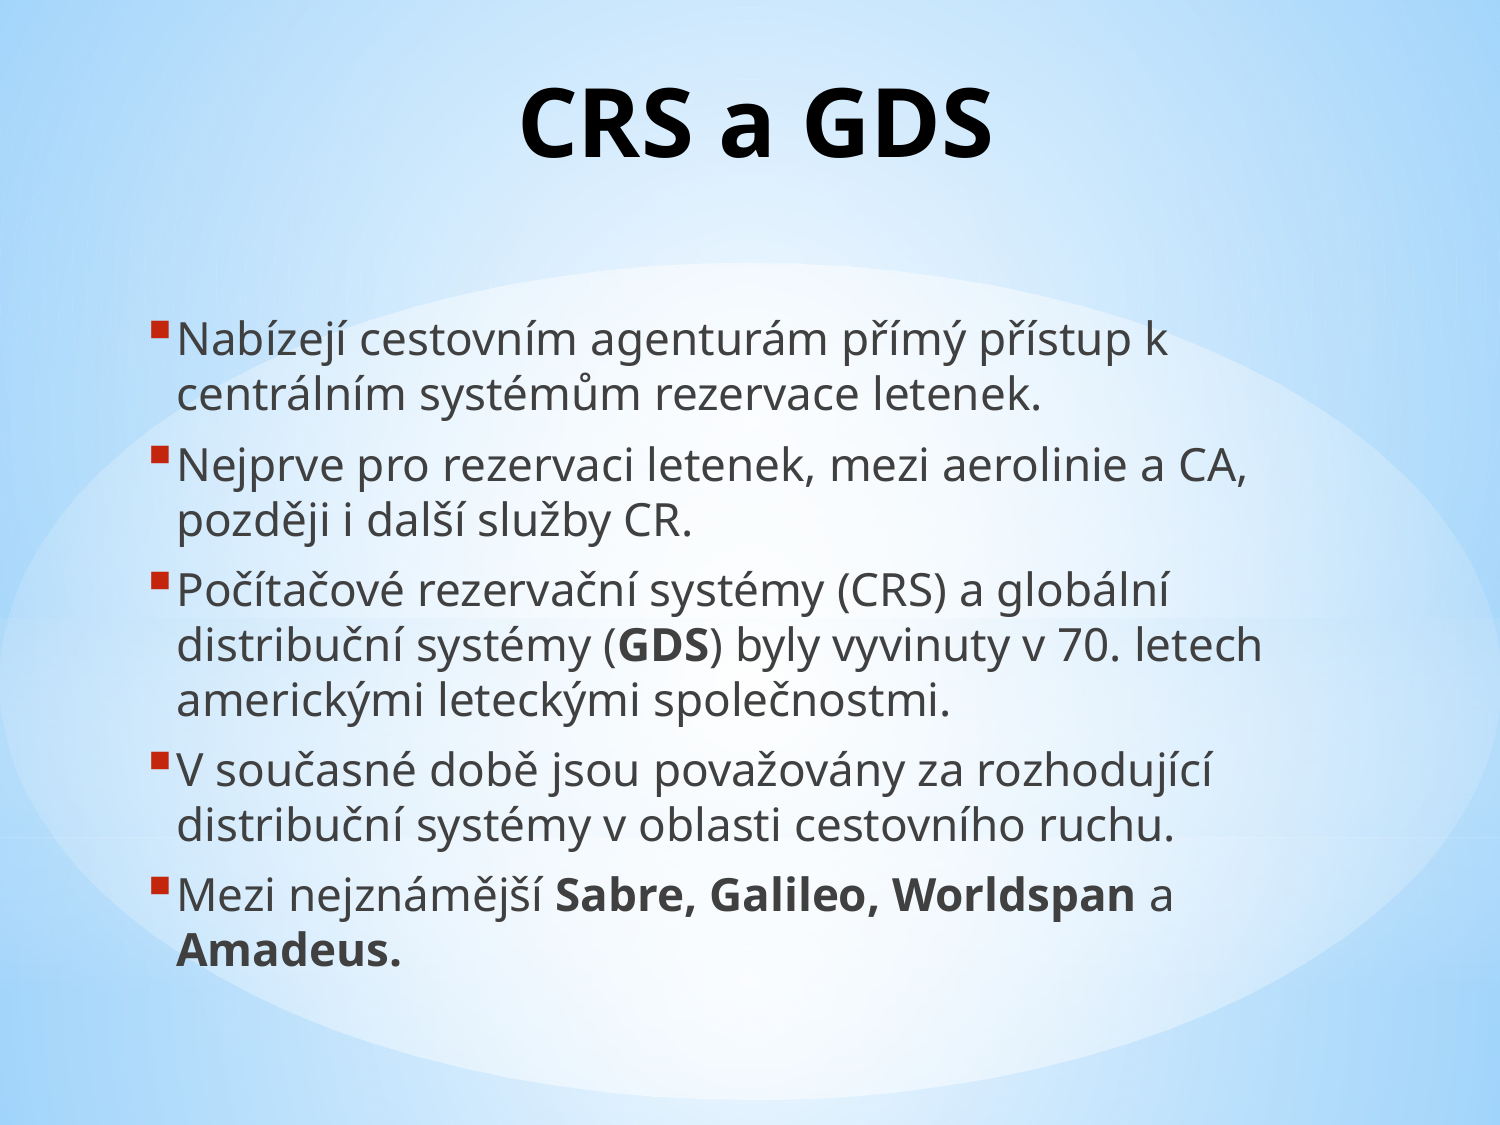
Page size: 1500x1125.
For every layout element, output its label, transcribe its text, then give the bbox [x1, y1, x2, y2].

list Nabízejí cestovním agenturám přímý přístup k centrálním systémům rezervace letenek. Nejprve pro rezervaci letenek, mezi aerolinie a CA, později i další služby CR. Počítačové rezervační systémy (CRS) a globální distribuční systémy (GDS) byly vyvinuty v 70. letech americkými leteckými společnostmi. V současné době jsou považovány za rozhodující distribuční systémy v oblasti cestovního ruchu. Mezi nejznámější Sabre, Galileo, Worldspan a Amadeus. [123, 302, 1388, 1071]
title CRS a GDS [123, 54, 1388, 243]
